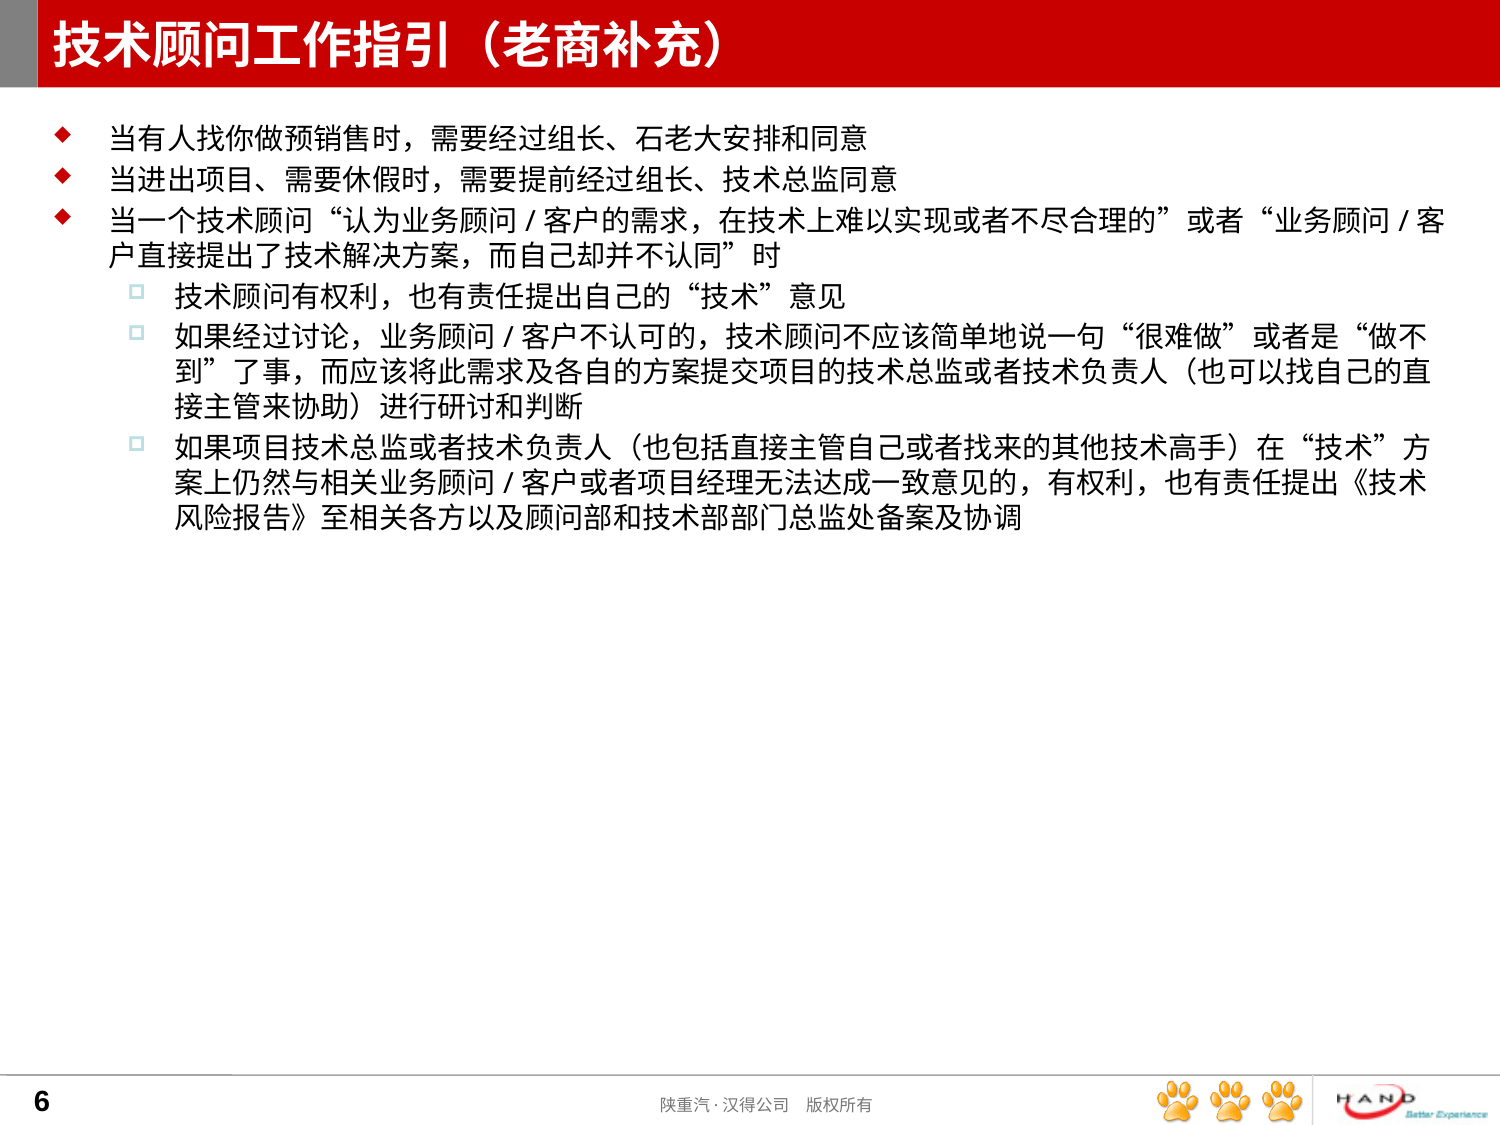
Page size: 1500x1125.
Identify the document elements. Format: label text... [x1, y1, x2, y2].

picture [1207, 1078, 1252, 1124]
picture [1259, 1078, 1304, 1124]
slide_number 6 [5, 1074, 94, 1125]
list 当有人找你做预销售时，需要经过组长、石老大安排和同意 当进出项目、需要休假时，需要提前经过组长、技术总监同意 当一个技术顾问“认为业务顾问/客户的需求，在技术上难以实现或者不尽合理的”或者“业务顾问/客户直接提出了技术解决方案，而自己却并不认同”时 技术顾问有权利，也有责任提出自己的“技术”意见 如果经过讨论，业务顾问/客户不认可的，技术顾问不应该简单地说一句“很难做”或者是“做不到”了事，而应该将此需求及各自的方案提交项目的技术总监或者技术负责人（也可以找自己的直接主管来协助）进行研讨和判断 如果项目技术总监或者技术负责人（也包括直接主管自己或者找来的其他技术高手）在“技术”方案上仍然与相关业务顾问/客户或者项目经理无法达成一致意见的，有权利，也有责任提出《技术风险报告》至相关各方以及顾问部和技术部部门总监处备案及协调 [37, 112, 1466, 1065]
title 技术顾问工作指引（老商补充） [37, 0, 1500, 88]
picture [1337, 1084, 1488, 1125]
picture [1154, 1078, 1200, 1124]
